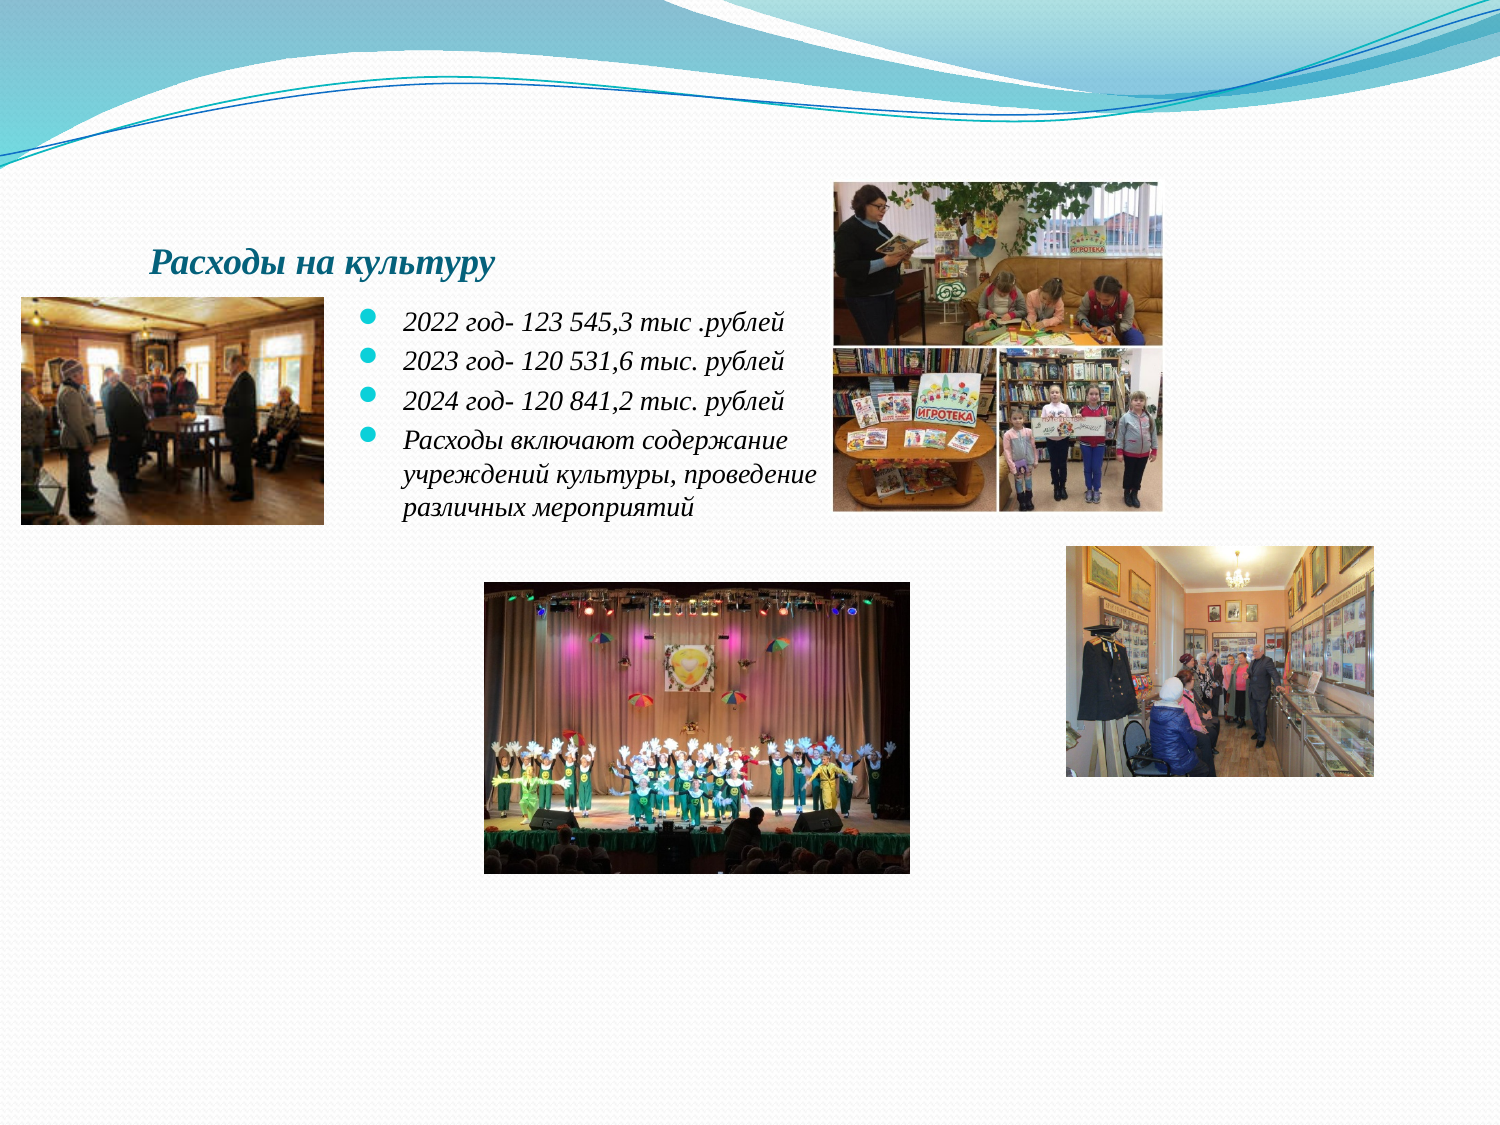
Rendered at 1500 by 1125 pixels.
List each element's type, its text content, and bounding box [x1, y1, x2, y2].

picture [20, 297, 325, 526]
list 2022 год- 123 545,3 тыс .рублей 2023 год- 120 531,6 тыс. рублей 2024 год- 120 841,2 тыс. рублей Расходы включают содержание учреждений культуры, проведение различных мероприятий [343, 295, 823, 499]
picture [829, 178, 1166, 514]
picture [483, 582, 911, 874]
picture [1065, 546, 1374, 778]
title Расходы на культуру [149, 110, 1307, 283]
